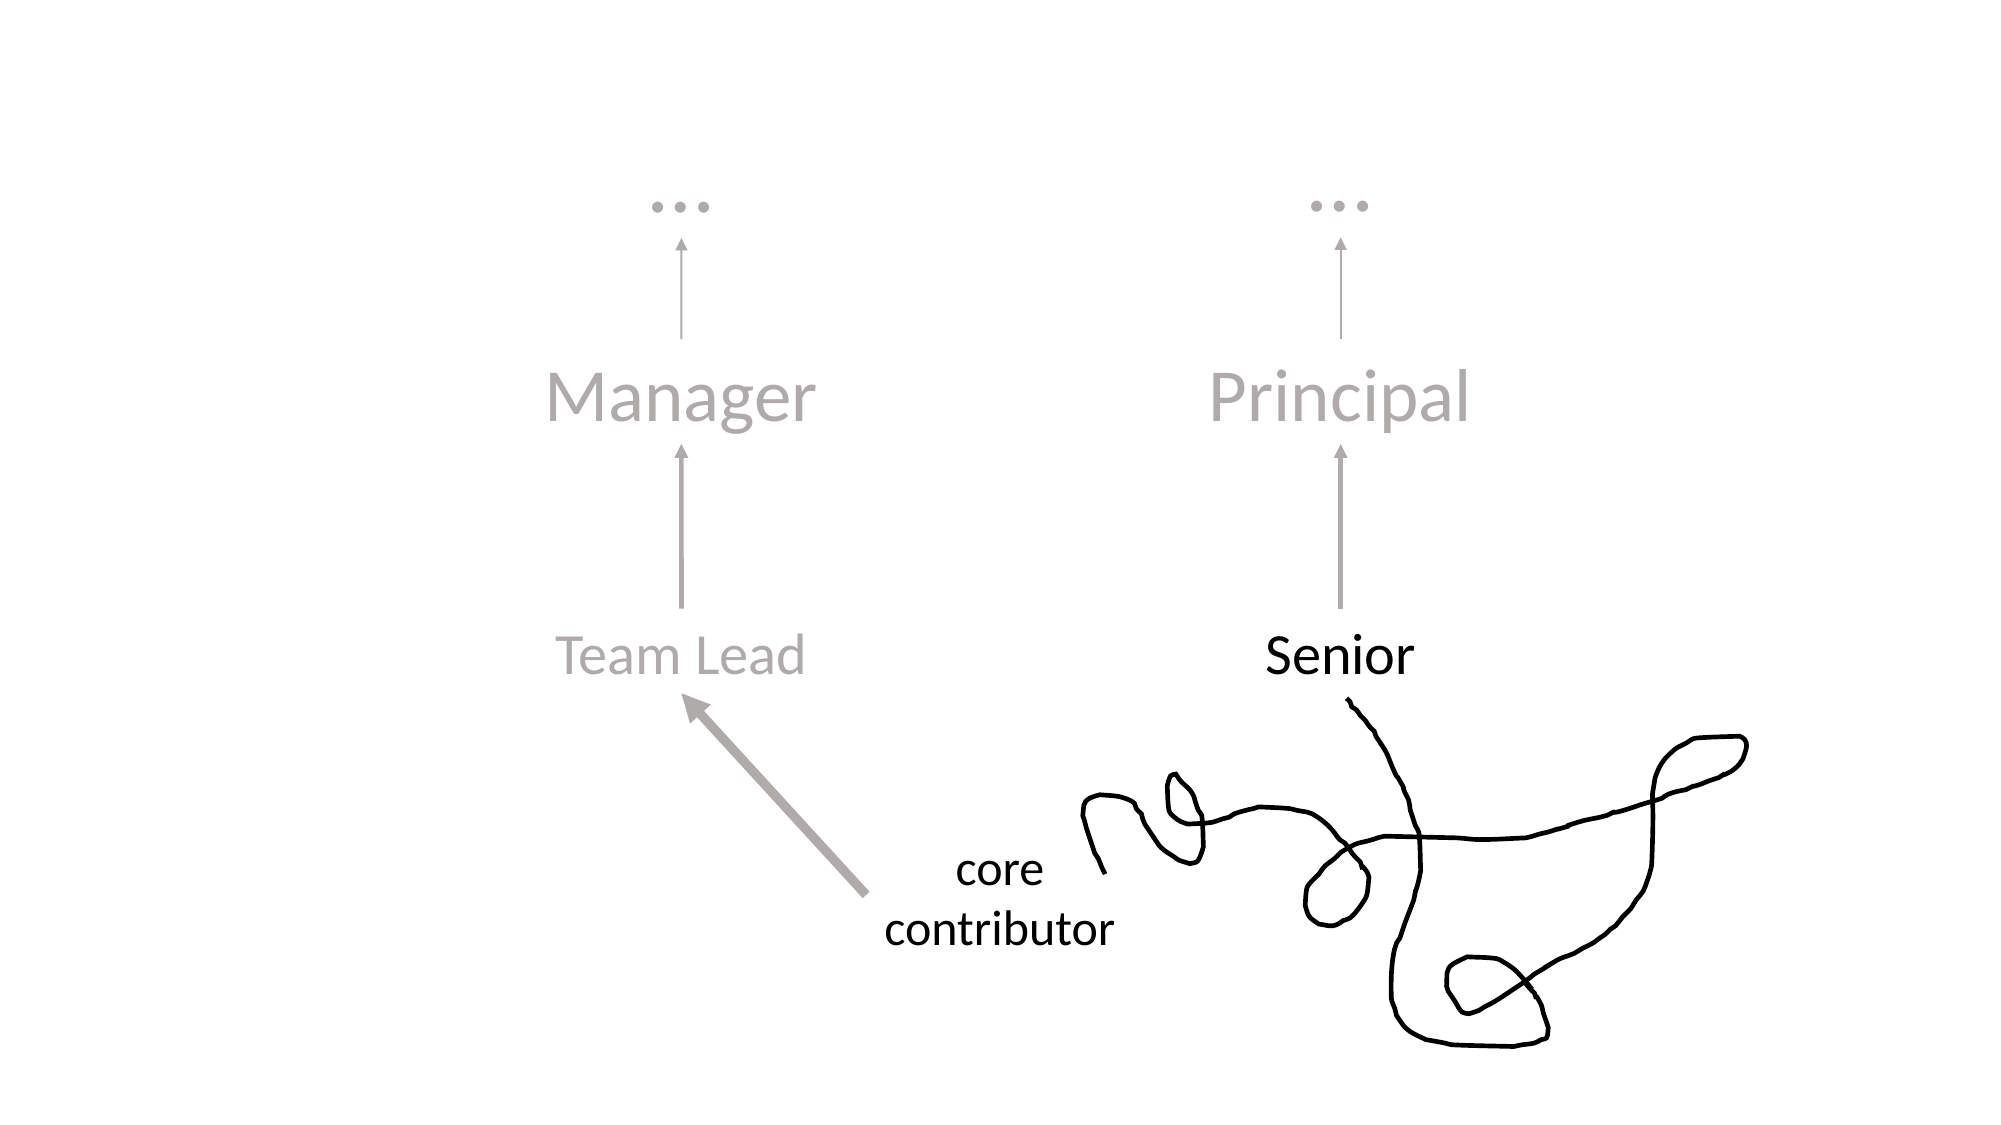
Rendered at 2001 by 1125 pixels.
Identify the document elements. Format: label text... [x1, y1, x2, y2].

text_box … [634, 113, 728, 238]
text_box Manager [529, 339, 834, 444]
text_box Senior [1250, 608, 1431, 694]
text_box Principal [1194, 339, 1488, 444]
text_box … [1294, 112, 1388, 238]
text_box Team Lead [540, 608, 823, 694]
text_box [681, 694, 867, 896]
text_box [1081, 697, 1748, 1048]
text_box core contributor [866, 827, 1134, 963]
